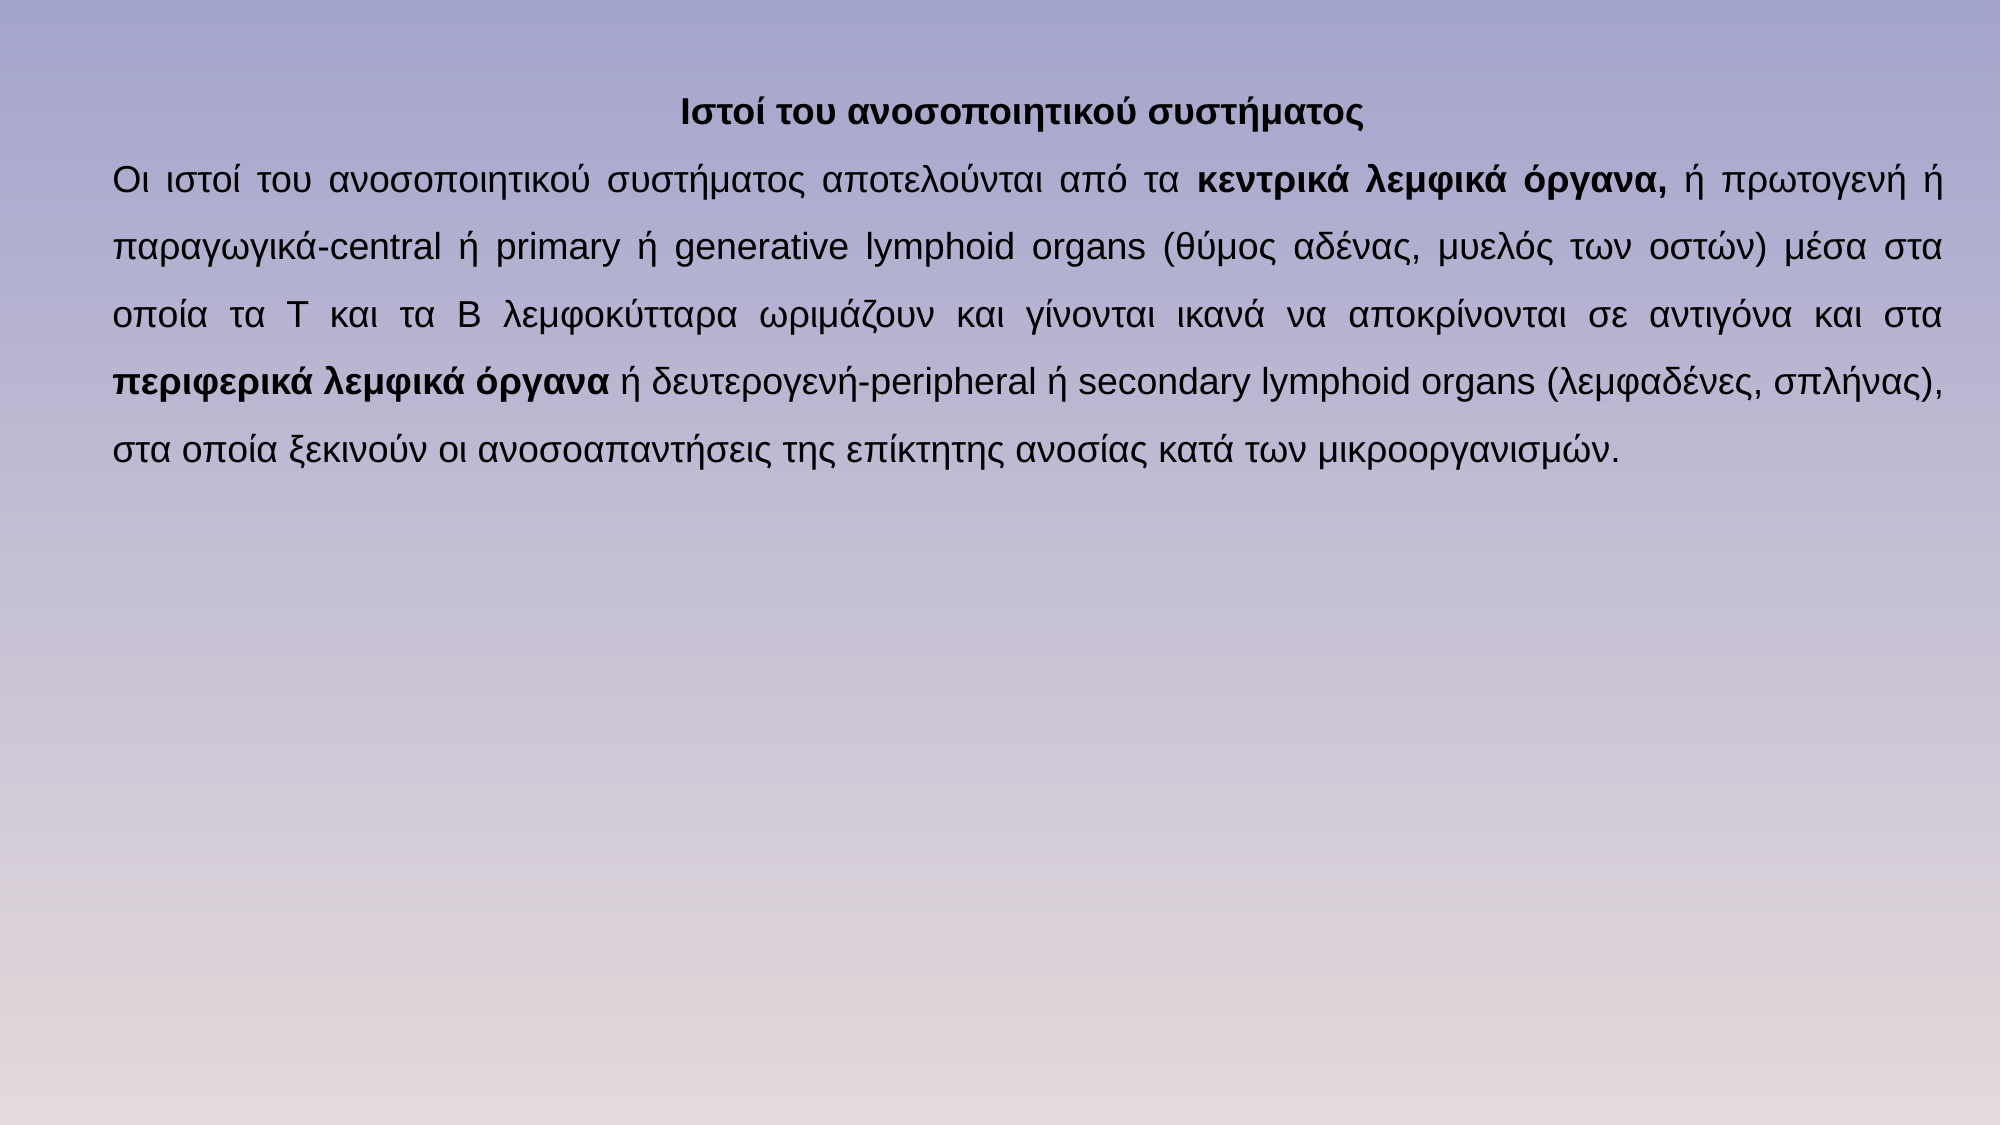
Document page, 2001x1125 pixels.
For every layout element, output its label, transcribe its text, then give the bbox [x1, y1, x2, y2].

text_box Ιστοί του ανοσοποιητικού συστήματος Οι ιστοί του ανοσοποιητικού συστήματος αποτελούνται από τα κεντρικά λεμφικά όργανα, ή πρωτογενή ή παραγωγικά-central ή primary ή generative lymphoid organs (θύμος αδένας, μυελός των οστών) μέσα στα οποία τα Τ και τα Β λεμφοκύτταρα ωριμάζουν και γίνονται ικανά να αποκρίνονται σε αντιγόνα και στα περιφερικά λεμφικά όργανα ή δευτερογενή-peripheral ή secondary lymphoid organs (λεμφαδένες, σπλήνας), στα οποία ξεκινούν οι ανοσοαπαντήσεις της επίκτητης ανοσίας κατά των μικροοργανισμών. [97, 57, 1959, 477]
